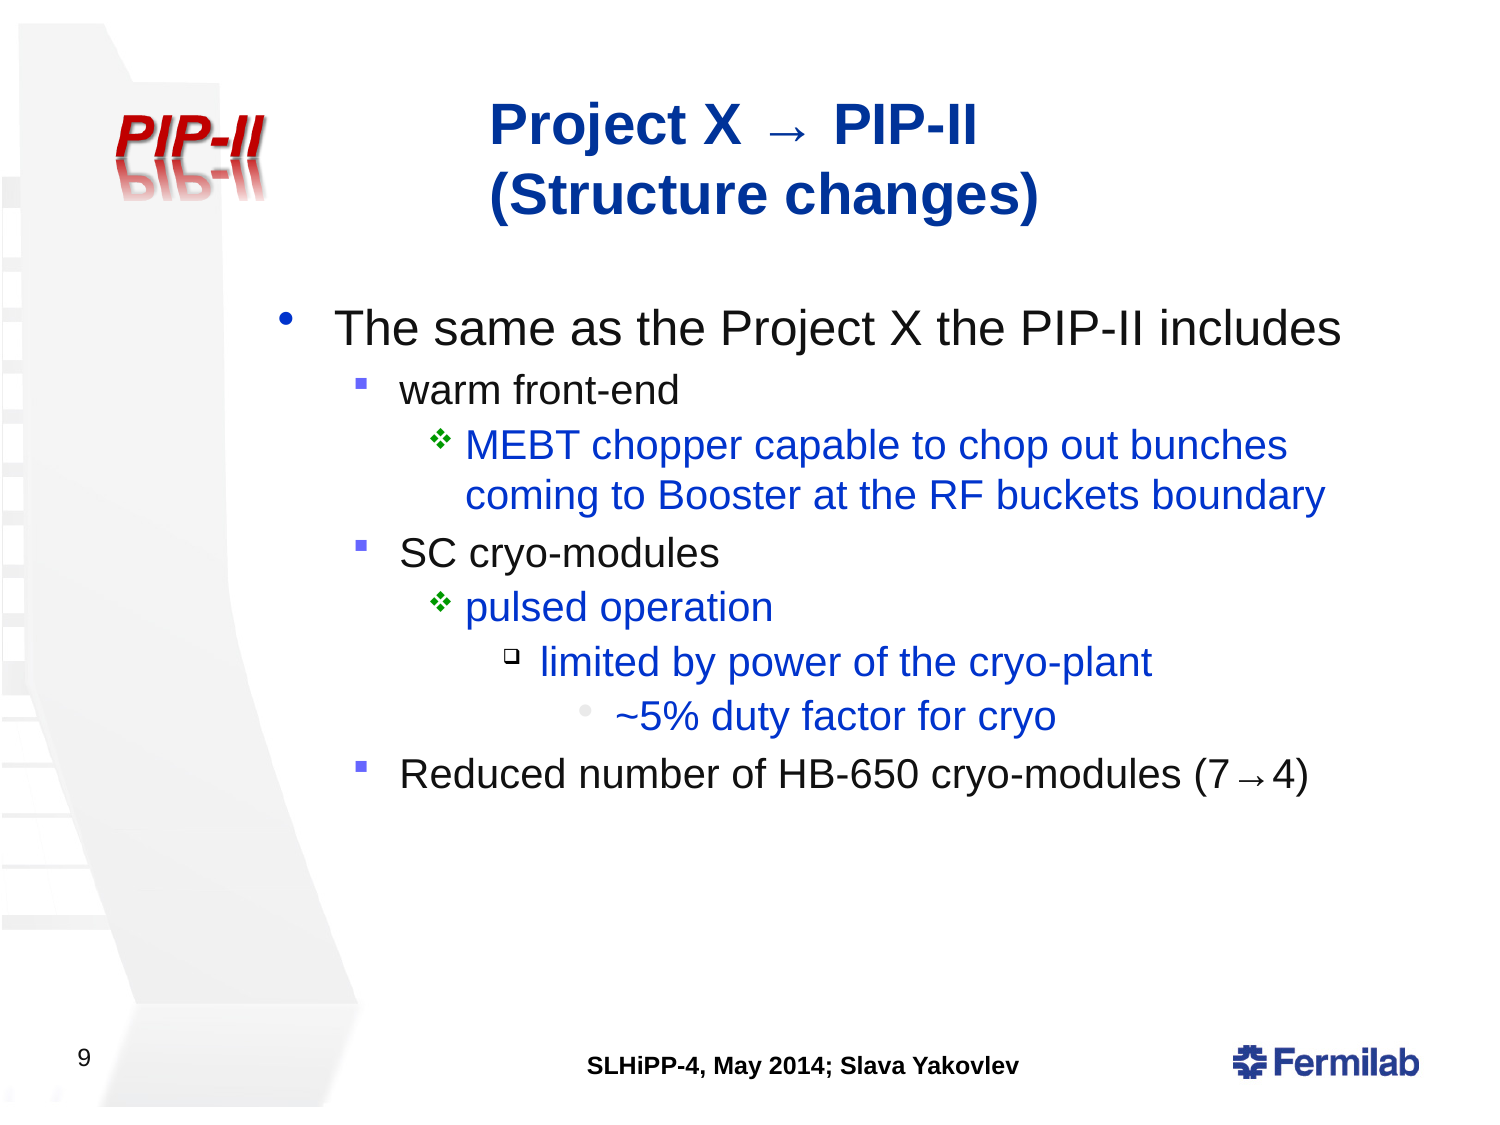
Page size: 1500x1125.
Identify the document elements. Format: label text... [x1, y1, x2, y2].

footer SLHiPP-4, May 2014; Slava Yakovlev [571, 1037, 1100, 1088]
slide_number 9 [62, 1034, 375, 1110]
title Project X → PIP-II (Structure changes) [474, 87, 1113, 225]
picture [0, 0, 1475, 1107]
list The same as the Project X the PIP-II includes warm front-end MEBT chopper capable to chop out bunches coming to Booster at the RF buckets boundary SC cryo-modules pulsed operation limited by power of the cryo-plant ~5% duty factor for cryo Reduced number of HB-650 cryo-modules (7→4) [262, 287, 1388, 950]
